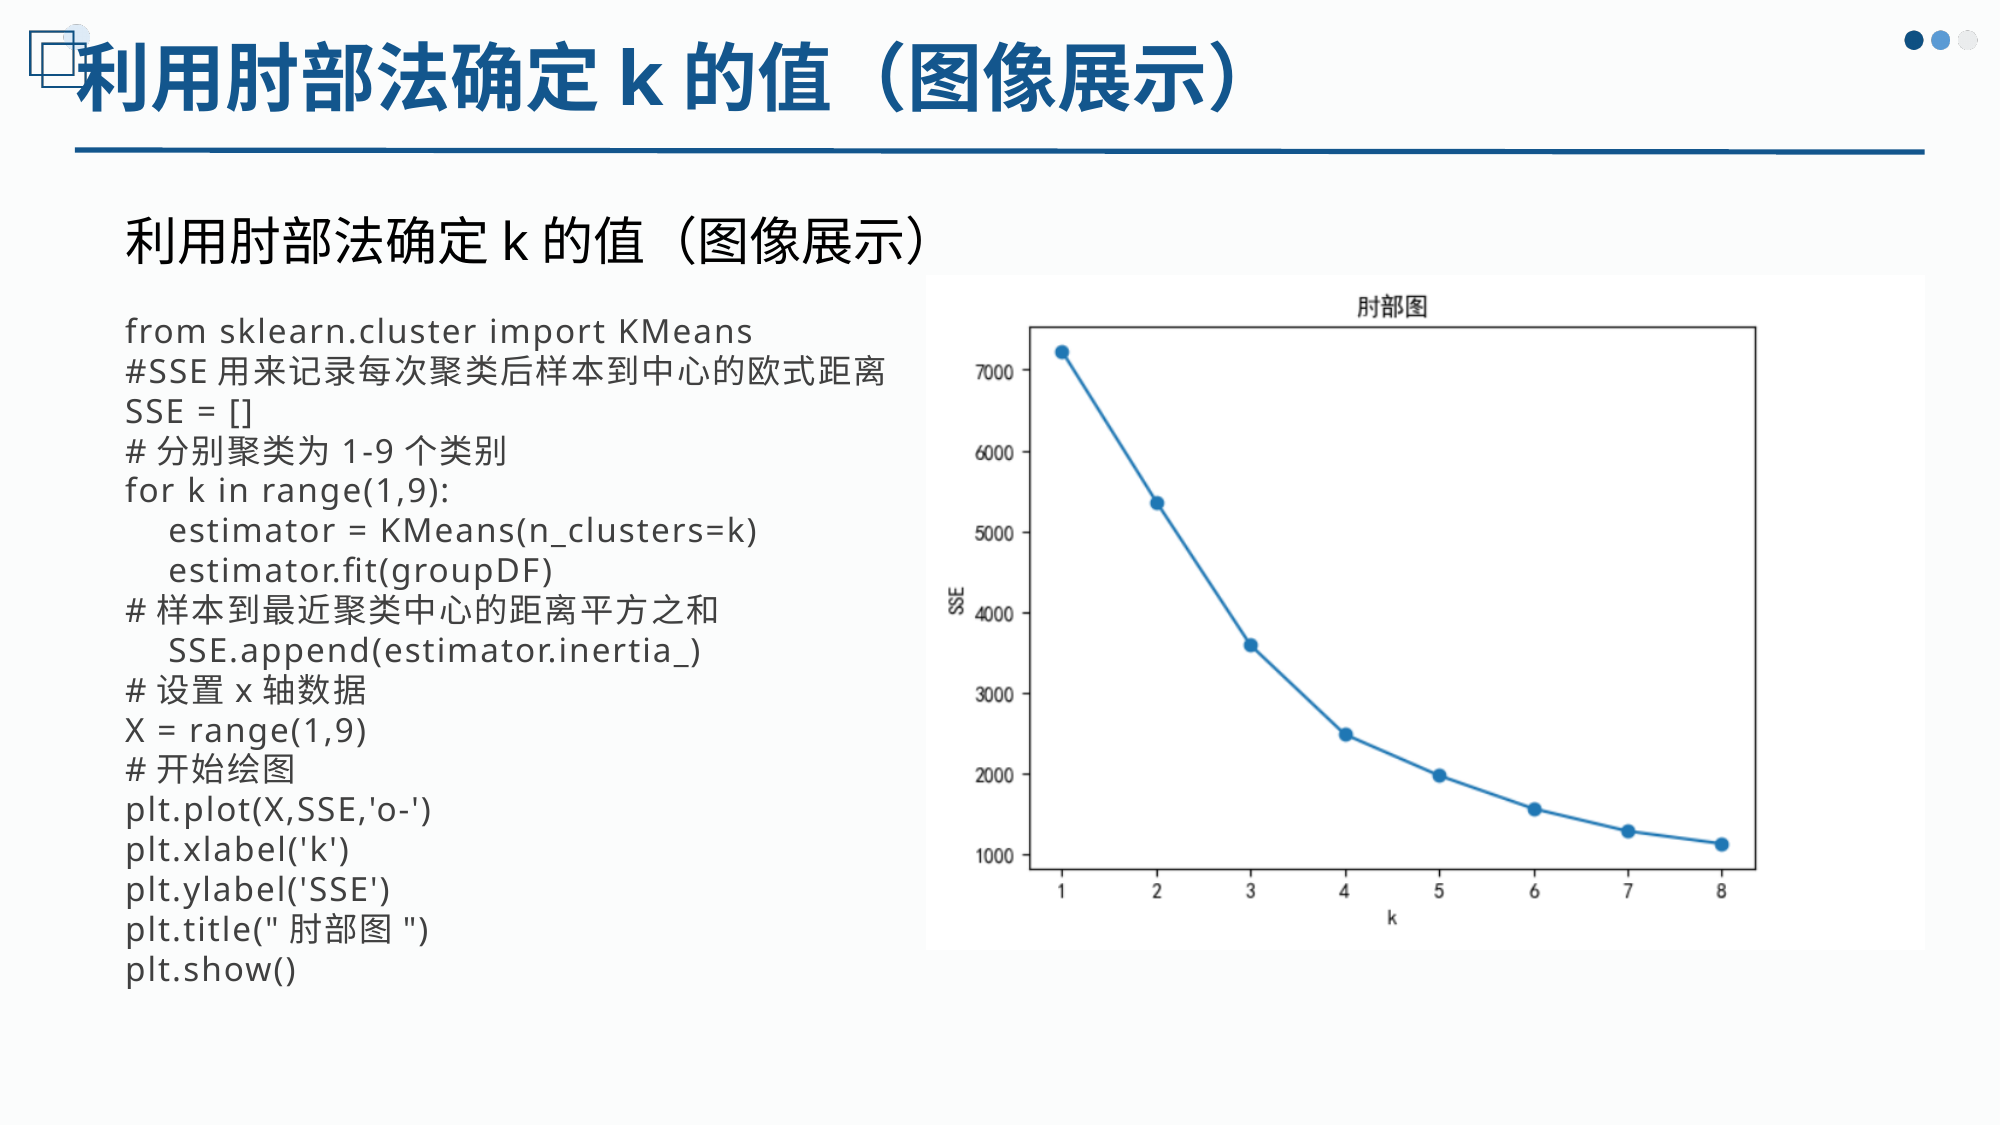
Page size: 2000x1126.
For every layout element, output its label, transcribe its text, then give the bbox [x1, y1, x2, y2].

text_box 利用肘部法确定k的值（图像展示） [74, 25, 1925, 125]
picture [0, 0, 119, 112]
picture [926, 275, 1925, 950]
text_box 利用肘部法确定k的值（图像展示） from sklearn.cluster import KMeans #SSE用来记录每次聚类后样本到中心的欧式距离 SSE = [] #分别聚类为1-9个类别 for k in range(1,9): estimator = KMeans(n_clusters=k) estimator.fit(groupDF) #样本到最近聚类中心的距离平方之和 SSE.append(estimator.inertia_) #设置x轴数据 X = range(1,9) #开始绘图 plt.plot(X,SSE,'o-') plt.xlabel('k') plt.ylabel('SSE') plt.title("肘部图") plt.show() [110, 200, 1047, 1028]
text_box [74, 149, 1925, 153]
picture [1881, 0, 2000, 81]
